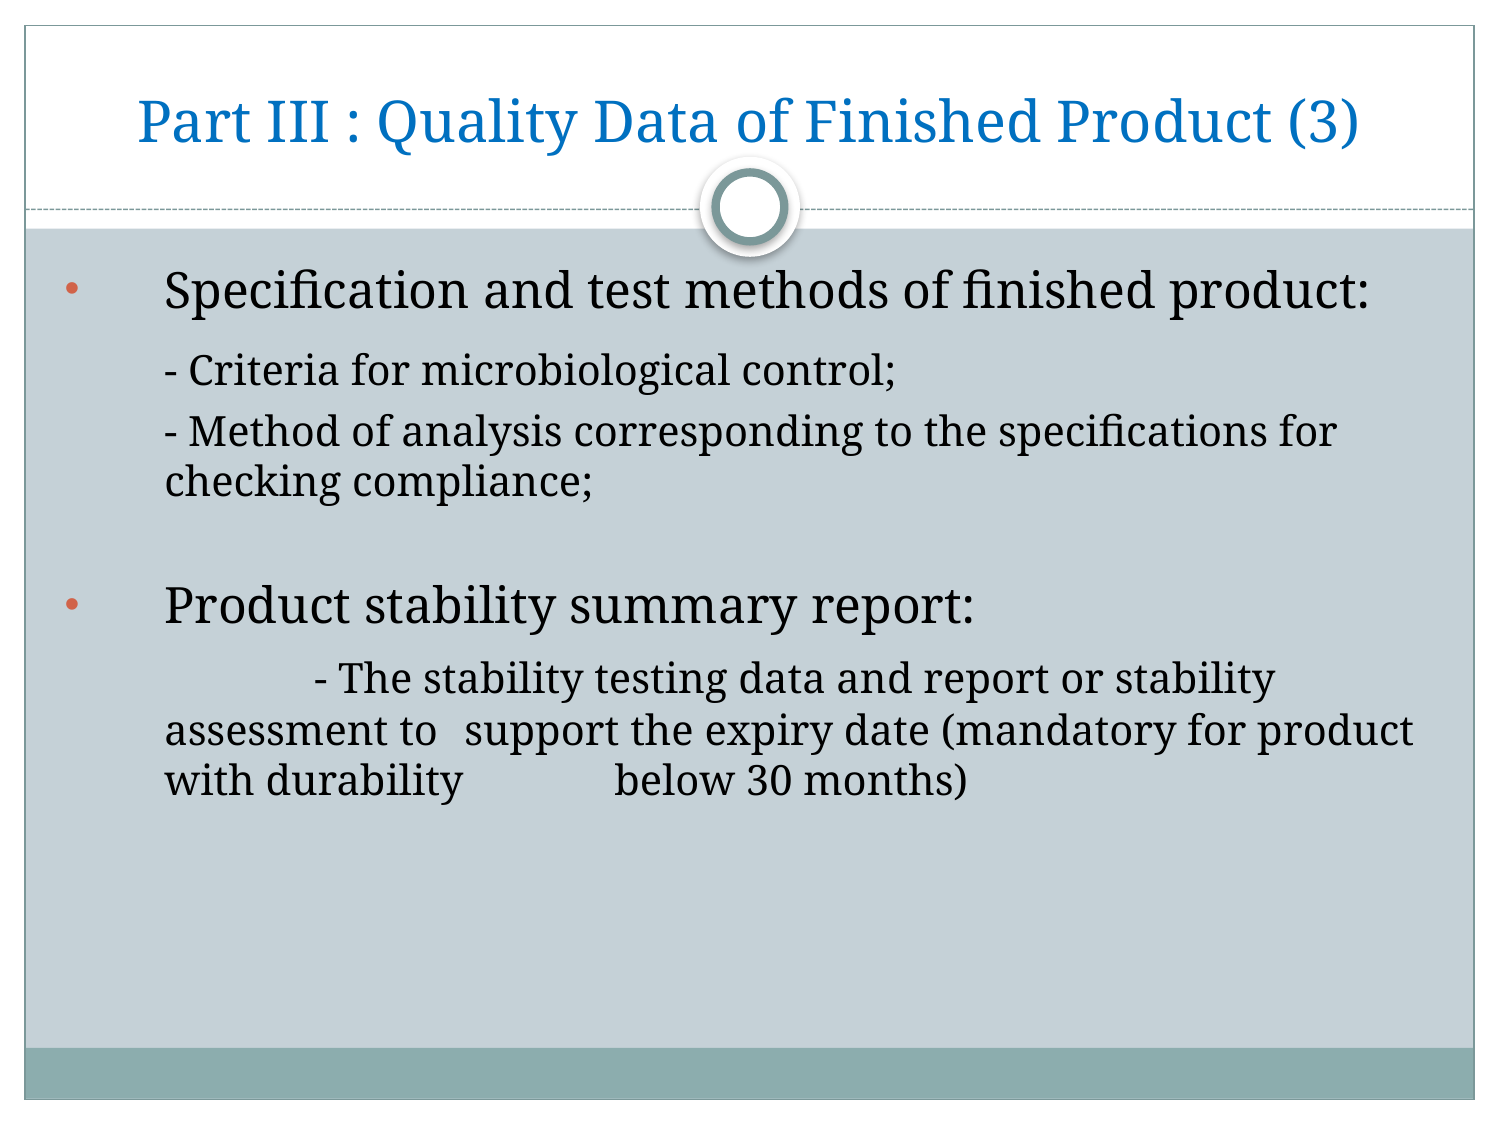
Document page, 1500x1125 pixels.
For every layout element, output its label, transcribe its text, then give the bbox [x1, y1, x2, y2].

list Specification and test methods of finished product: - Criteria for microbiological control; - Method of analysis corresponding to the specifications for checking compliance; Product stability summary report: - The stability testing data and report or stability assessment to support the expiry date (mandatory for product with durability below 30 months) [49, 250, 1445, 1001]
title Part III : Quality Data of Finished Product (3) [49, 37, 1450, 162]
